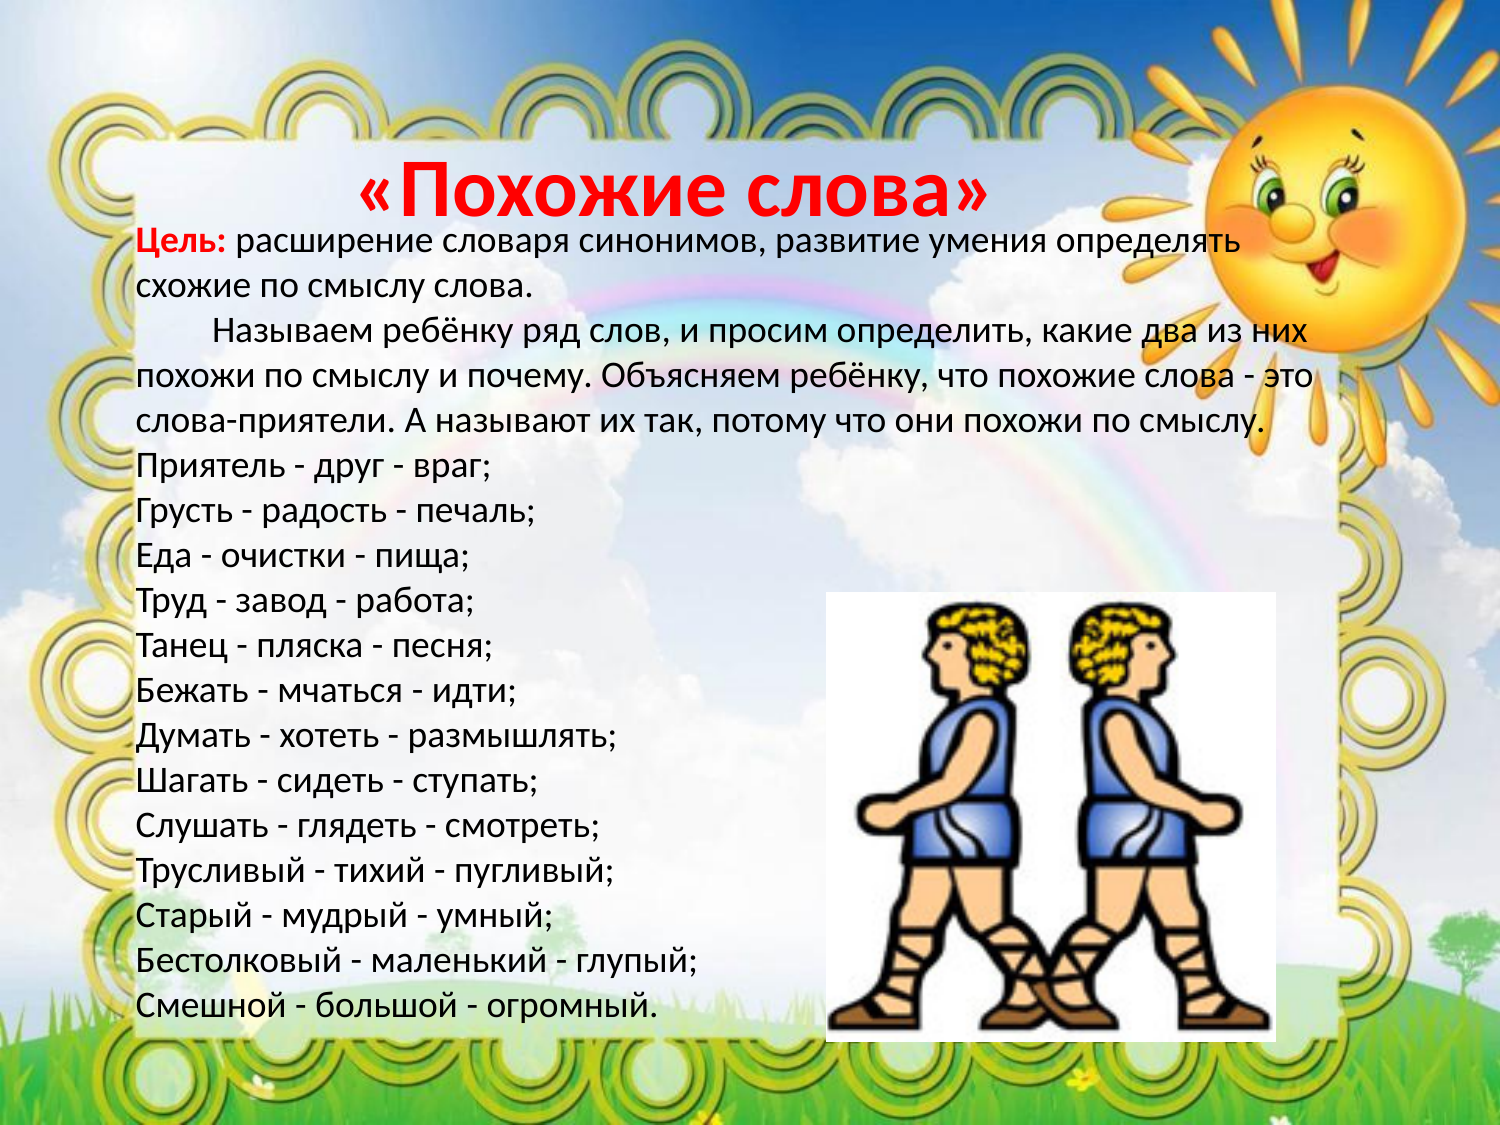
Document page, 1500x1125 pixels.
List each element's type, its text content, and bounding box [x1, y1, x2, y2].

picture [0, 0, 1500, 1125]
text_box Цель: расширение словаря синонимов, развитие умения определять схожие по смыслу слова. Называем ребёнку ряд слов, и просим определить, какие два из них похожи по смыслу и почему. Объясняем ребёнку, что похожие слова - это слова-приятели. А называют их так, потому что они похожи по смыслу. Приятель - друг - враг; Грусть - радость - печаль; Еда - очистки - пища; Труд - завод - работа; Танец - пляска - песня; Бежать - мчаться - идти; Думать - хотеть - размышлять; Шагать - сидеть - ступать; Слушать - глядеть - смотреть; Трусливый - тихий - пугливый; Старый - мудрый - умный; Бестолковый - маленький - глупый; Смешной - большой - огромный. [120, 208, 1341, 1033]
text_box «Похожие слова» [301, 125, 1052, 208]
